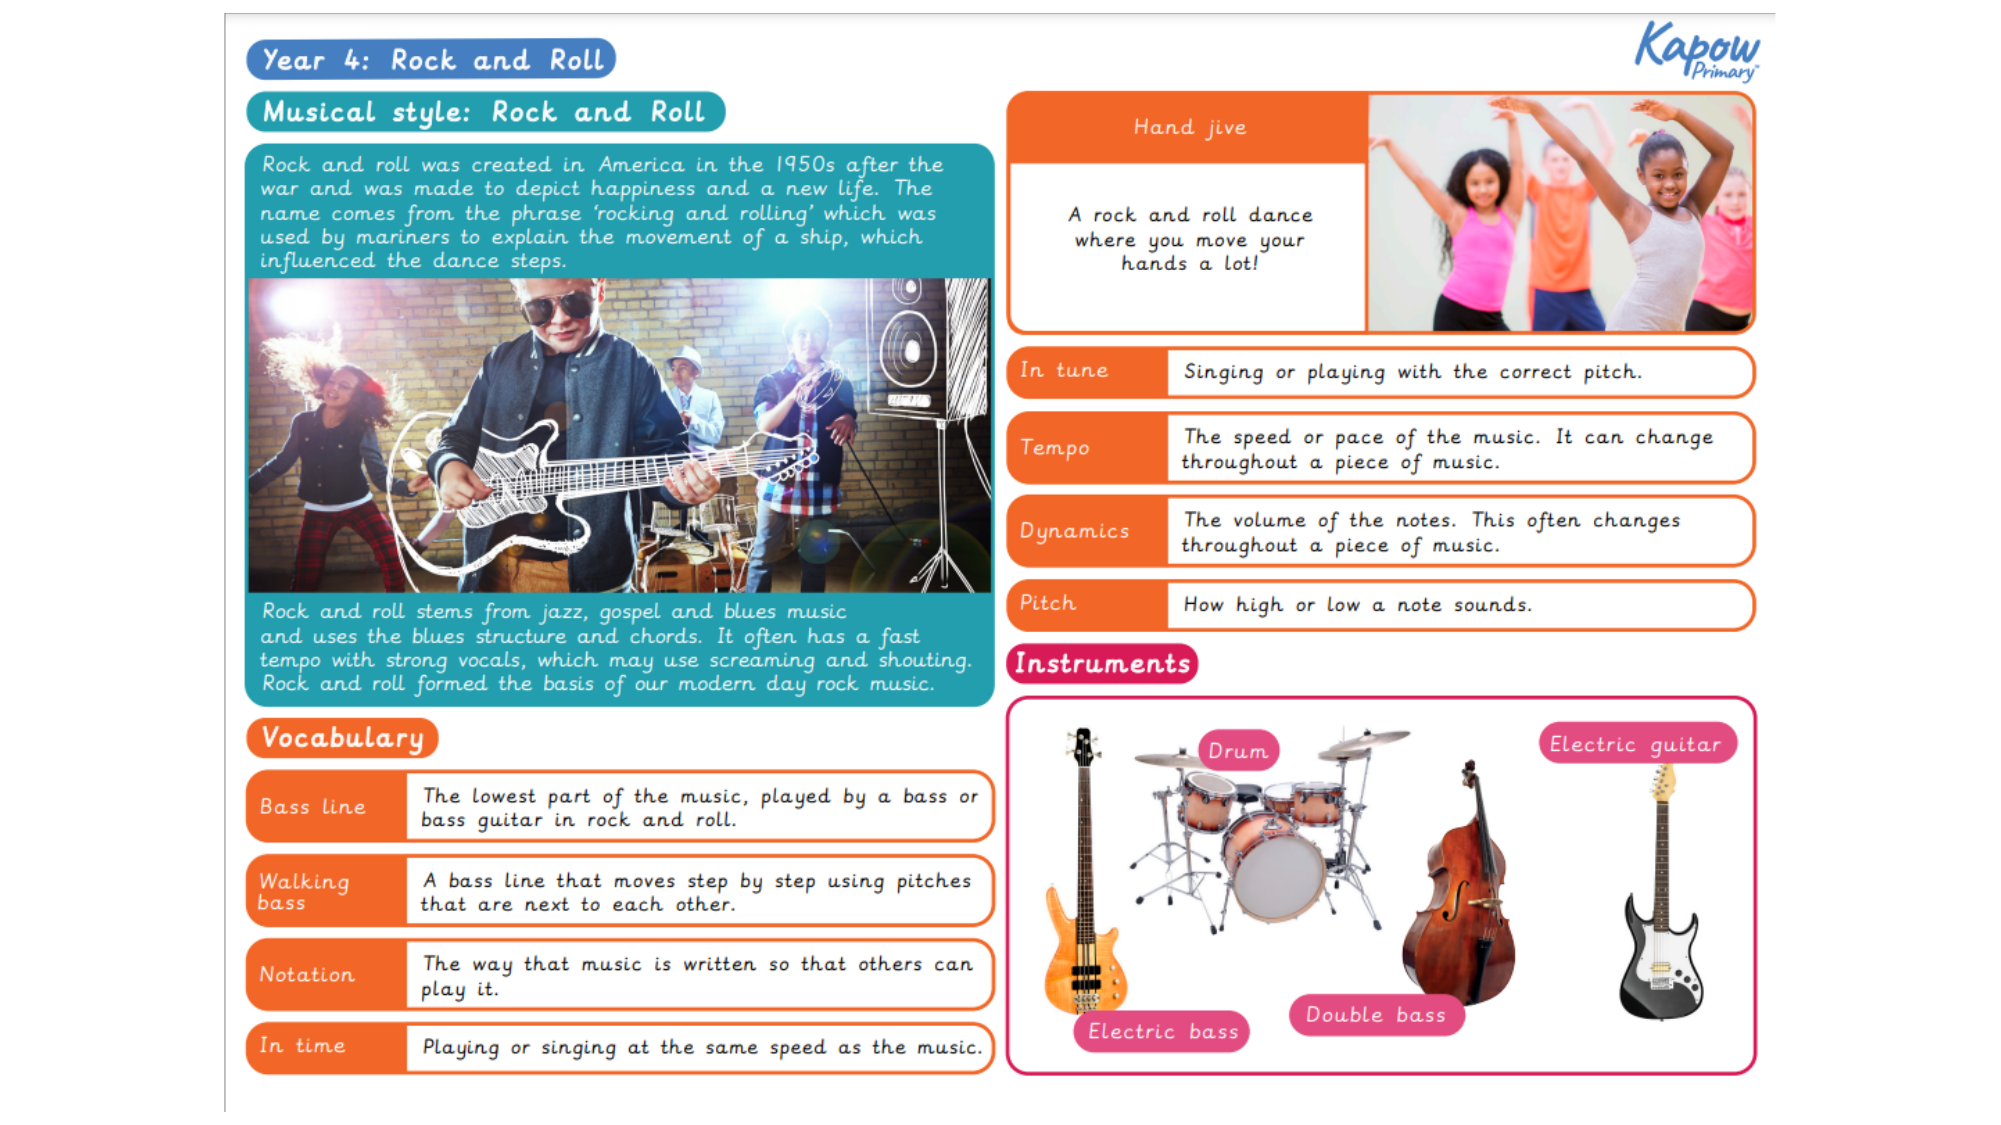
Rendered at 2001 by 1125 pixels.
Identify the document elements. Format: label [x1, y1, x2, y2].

picture [224, 13, 1776, 1112]
